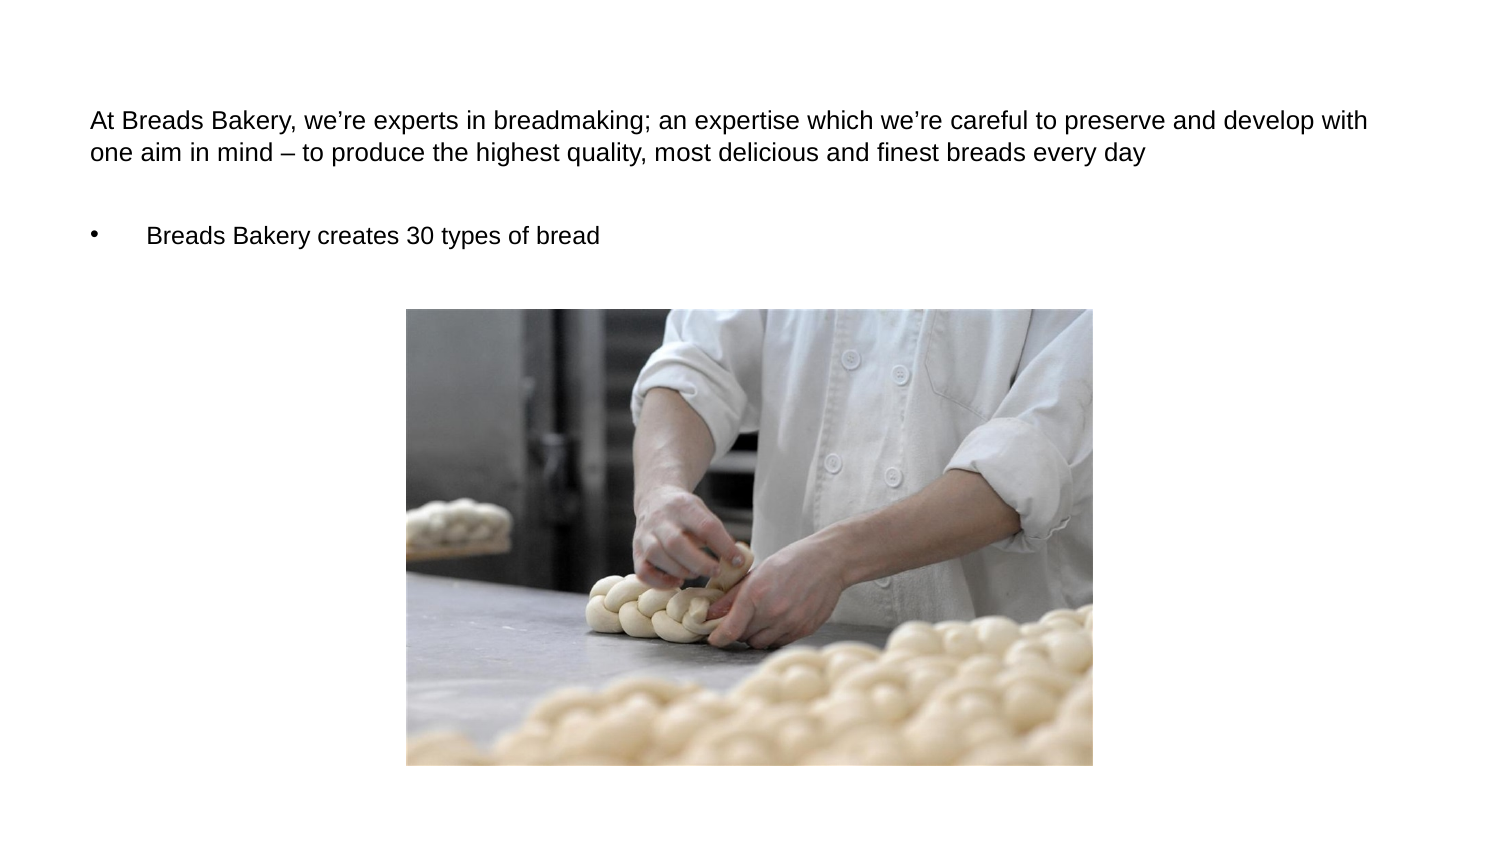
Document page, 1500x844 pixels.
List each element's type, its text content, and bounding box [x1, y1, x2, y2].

picture [406, 309, 1094, 766]
title At Breads Bakery, we’re experts in breadmaking; an expertise which we’re careful to preserve and develop with one aim in mind – to produce the highest quality, most delicious and finest breads every day [75, 33, 1425, 175]
list Breads Bakery creates 30 types of bread [75, 196, 1425, 754]
